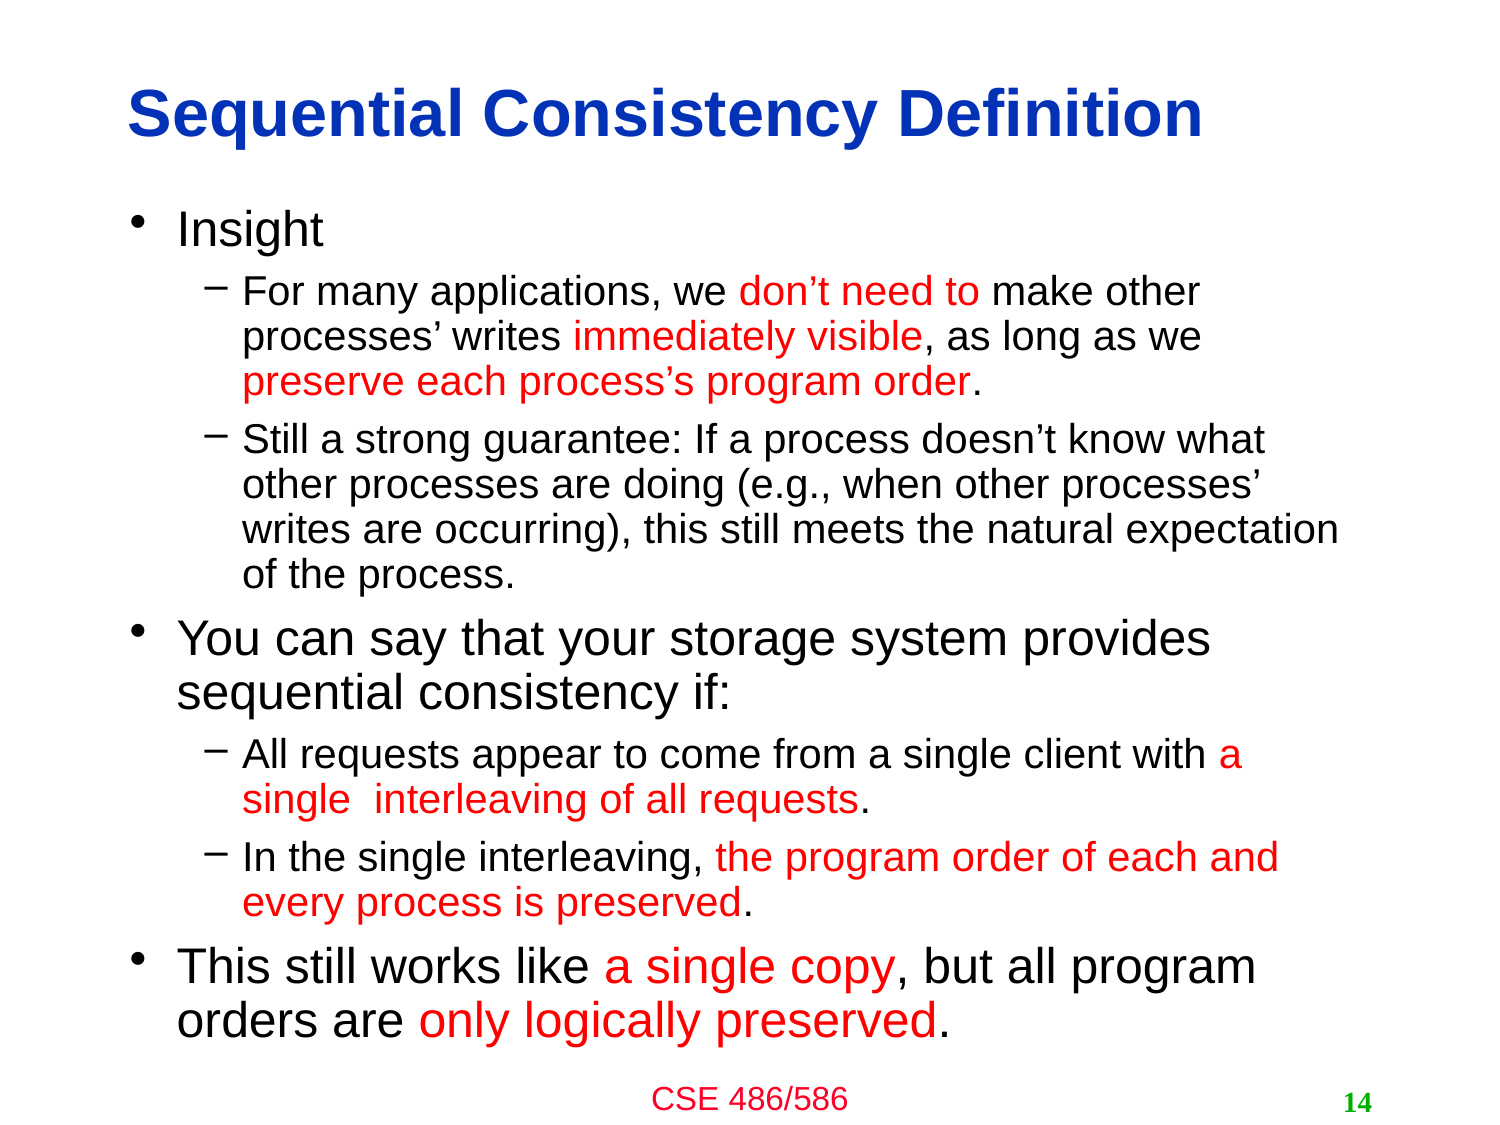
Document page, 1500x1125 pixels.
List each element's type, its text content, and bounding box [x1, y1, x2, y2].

list Insight For many applications, we don’t need to make other processes’ writes immediately visible, as long as we preserve each process’s program order. Still a strong guarantee: If a process doesn’t know what other processes are doing (e.g., when other processes’ writes are occurring), this still meets the natural expectation of the process. You can say that your storage system provides sequential consistency if: All requests appear to come from a single client with a single interleaving of all requests. In the single interleaving, the program order of each and every process is preserved. This still works like a single copy, but all program orders are only logically preserved. [114, 195, 1376, 1005]
slide_number 14 [1074, 1076, 1388, 1125]
title Sequential Consistency Definition [112, 53, 1310, 176]
